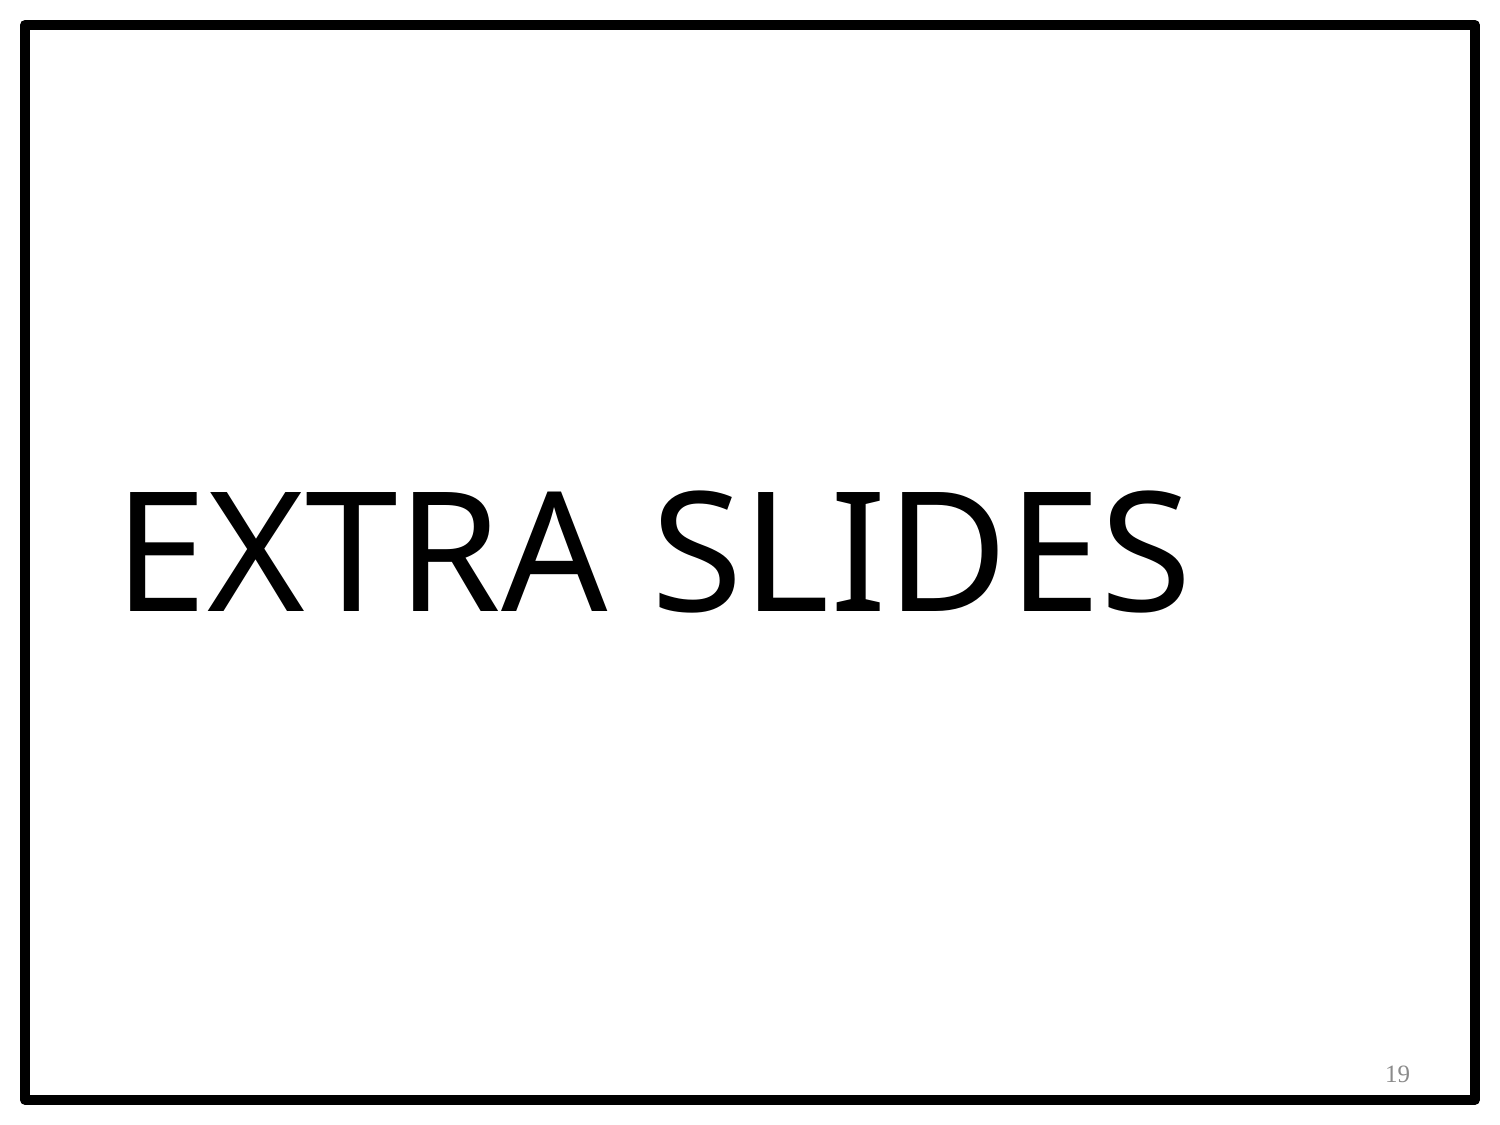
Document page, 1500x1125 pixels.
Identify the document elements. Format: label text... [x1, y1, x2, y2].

list EXTRA SLIDES [99, 437, 1425, 1005]
slide_number 19 [1074, 1042, 1425, 1103]
